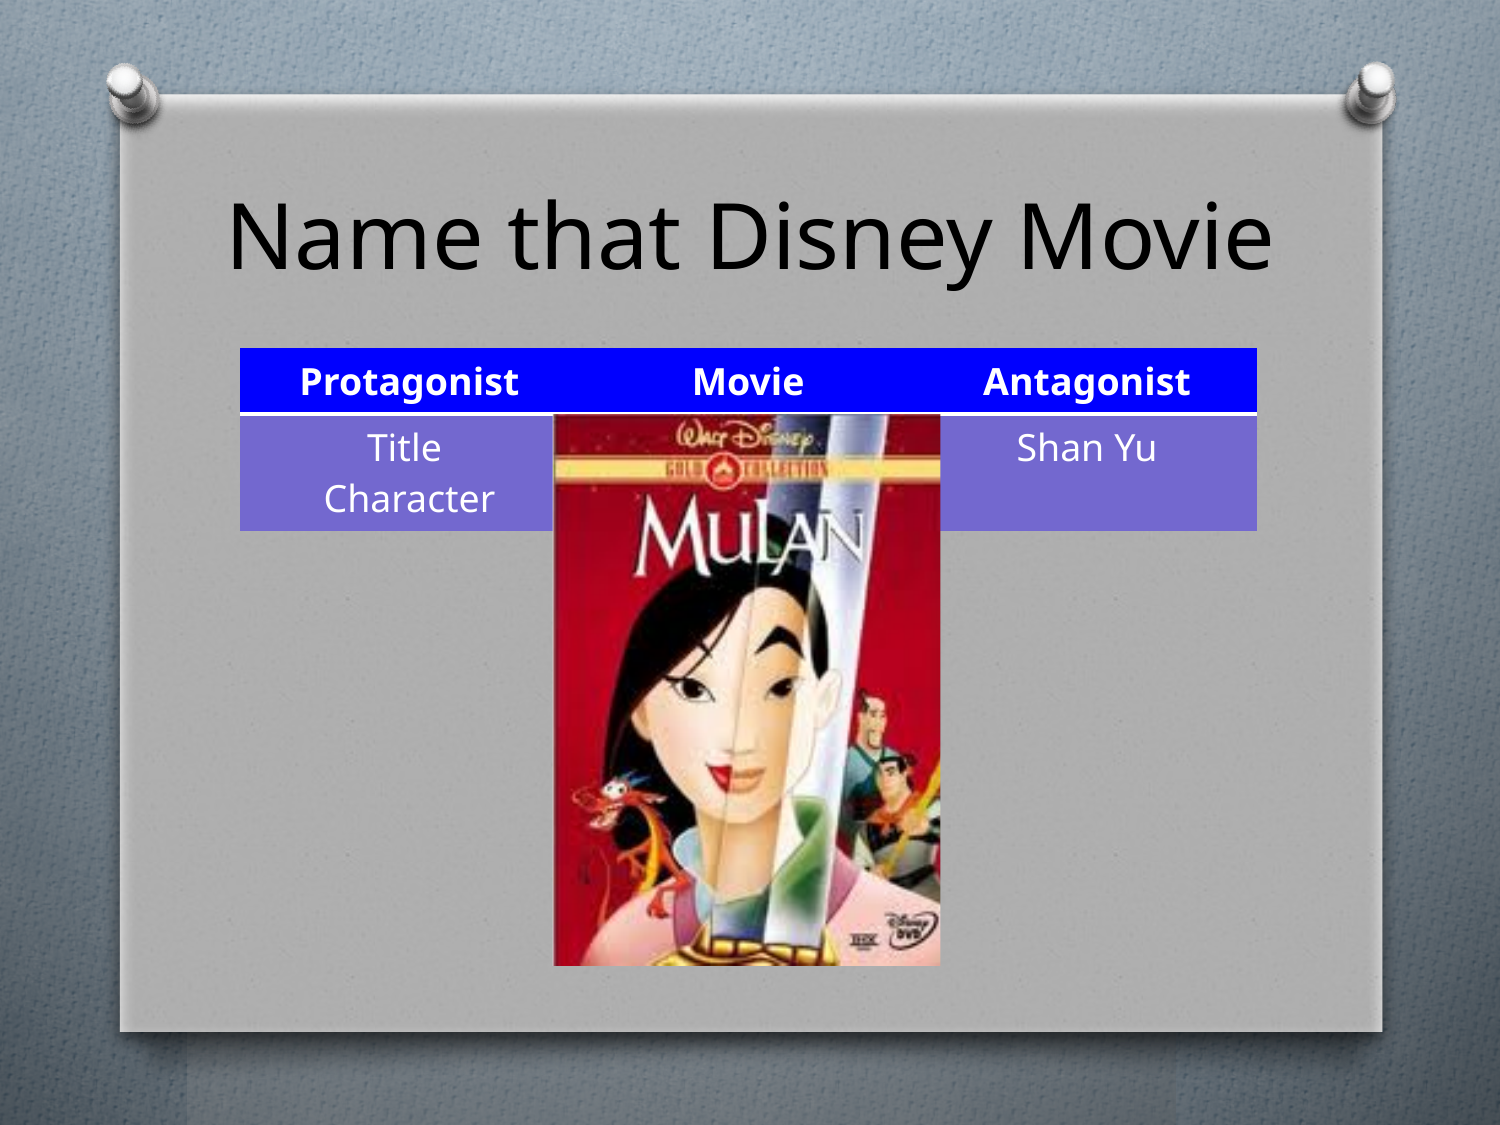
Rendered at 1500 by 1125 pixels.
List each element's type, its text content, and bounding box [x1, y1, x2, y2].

table_header Movie [579, 348, 918, 412]
table_cell Shan Yu [941, 416, 1257, 531]
title Name that Disney Movie [179, 134, 1323, 332]
picture [75, 29, 198, 153]
picture [1317, 35, 1439, 156]
picture [552, 413, 941, 966]
table_cell Title Character [240, 416, 551, 531]
table_header Antagonist [918, 348, 1257, 412]
table_header Protagonist [240, 348, 579, 412]
